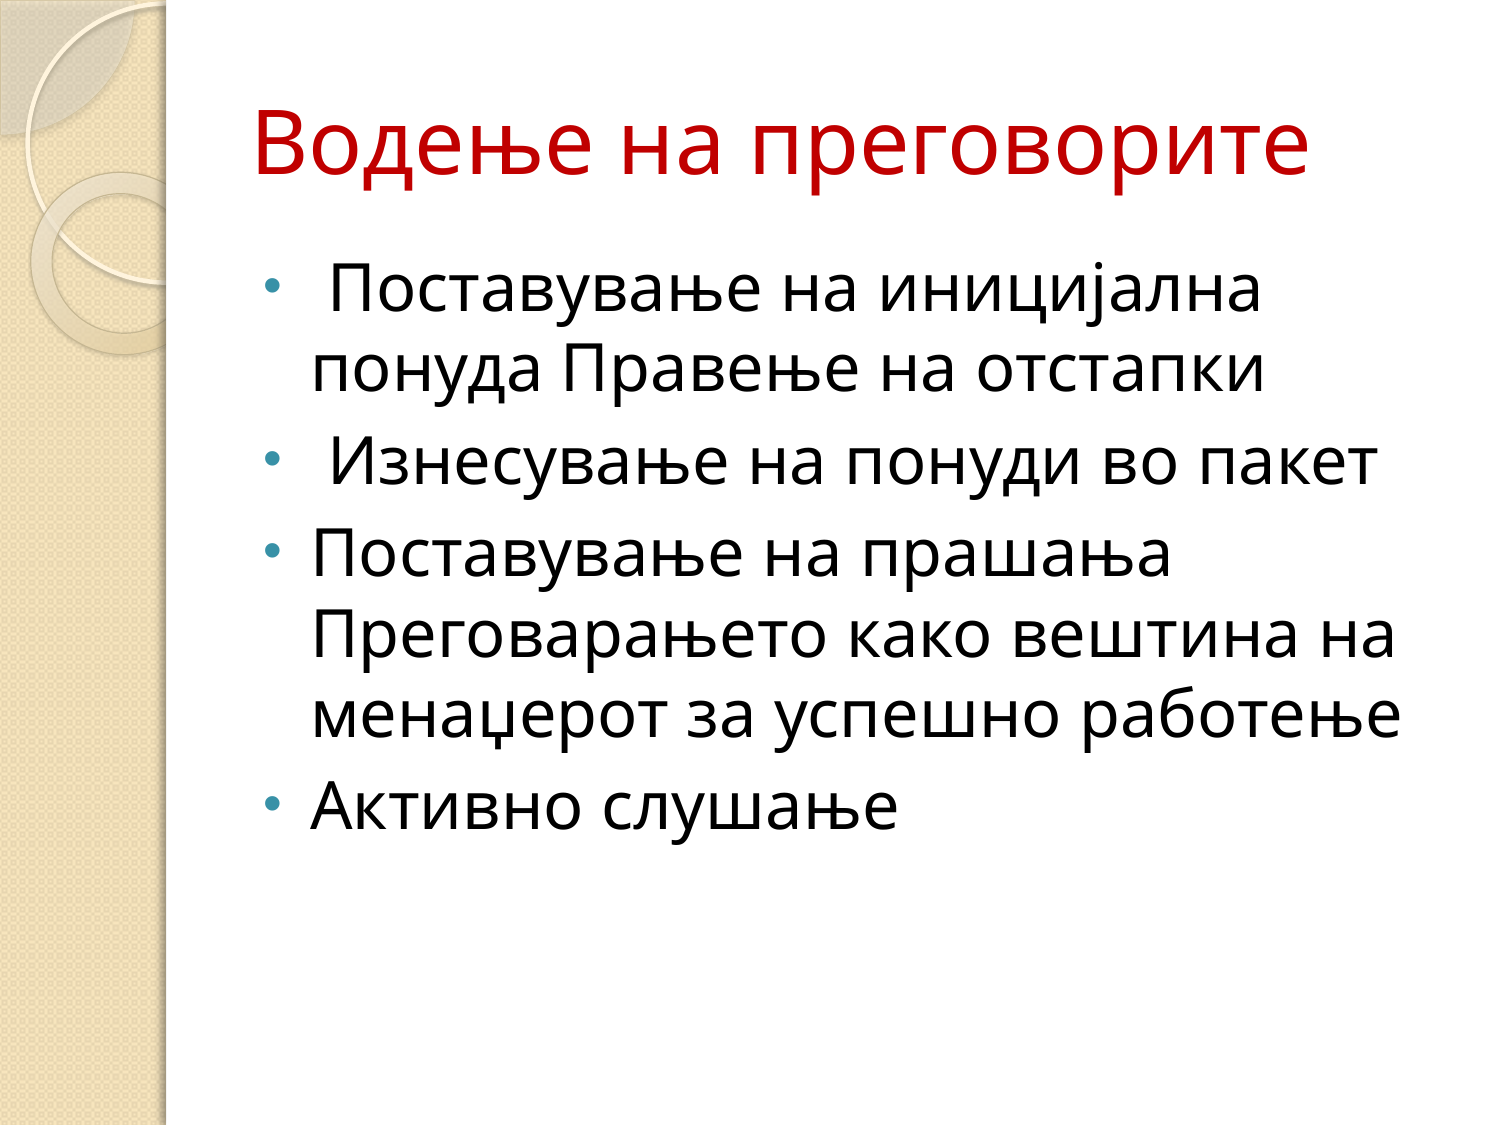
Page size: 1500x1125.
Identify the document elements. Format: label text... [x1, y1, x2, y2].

title Водење на преговорите [235, 45, 1466, 233]
list Поставување на иницијална понуда Правење на отстапки Изнесување на понуди во пакет Поставување на прашања Преговарањето како вештина на менаџерот за успешно работење Активно слушање [235, 237, 1466, 1025]
